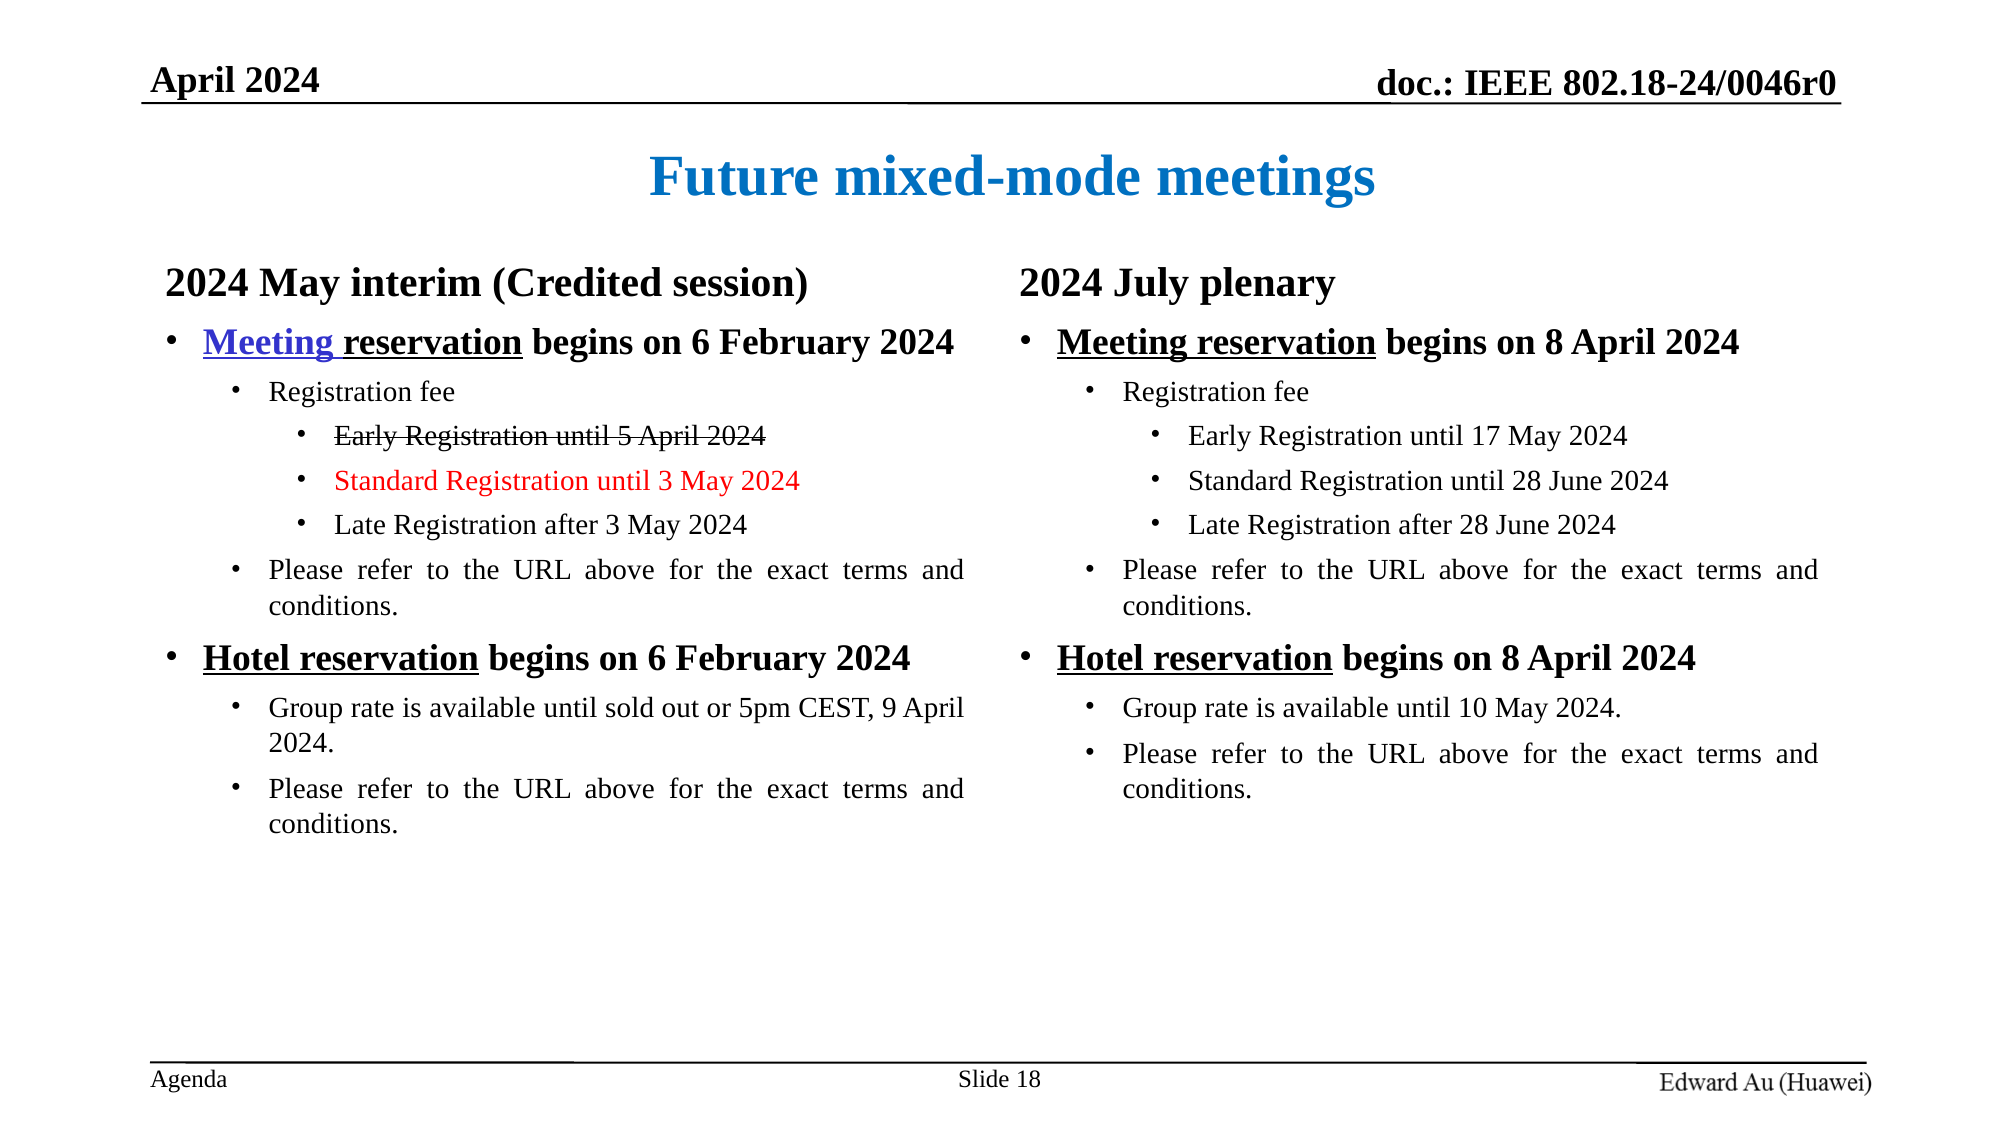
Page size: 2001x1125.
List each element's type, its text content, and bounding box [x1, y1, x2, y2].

list 2024 May interim (Credited session) Meeting reservation begins on 6 February 2024 Registration fee Early Registration until 5 April 2024 Standard Registration until 3 May 2024 Late Registration after 3 May 2024 Please refer to the URL above for the exact terms and conditions. Hotel reservation begins on 6 February 2024 Group rate is available until sold out or 5pm CEST, 9 April 2024. Please refer to the URL above for the exact terms and conditions. [149, 246, 1000, 1056]
picture [1174, 1058, 1887, 1113]
title Future mixed-mode meetings [162, 99, 1864, 246]
slide_number Slide 18 [933, 1061, 1067, 1123]
text_box 2024 July plenary Meeting reservation begins on 8 April 2024 Registration fee Early Registration until 17 May 2024 Standard Registration until 28 June 2024 Late Registration after 28 June 2024 Please refer to the URL above for the exact terms and conditions. Hotel reservation begins on 8 April 2024 Group rate is available until 10 May 2024. Please refer to the URL above for the exact terms and conditions. [1004, 246, 1854, 1056]
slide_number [149, 54, 651, 101]
